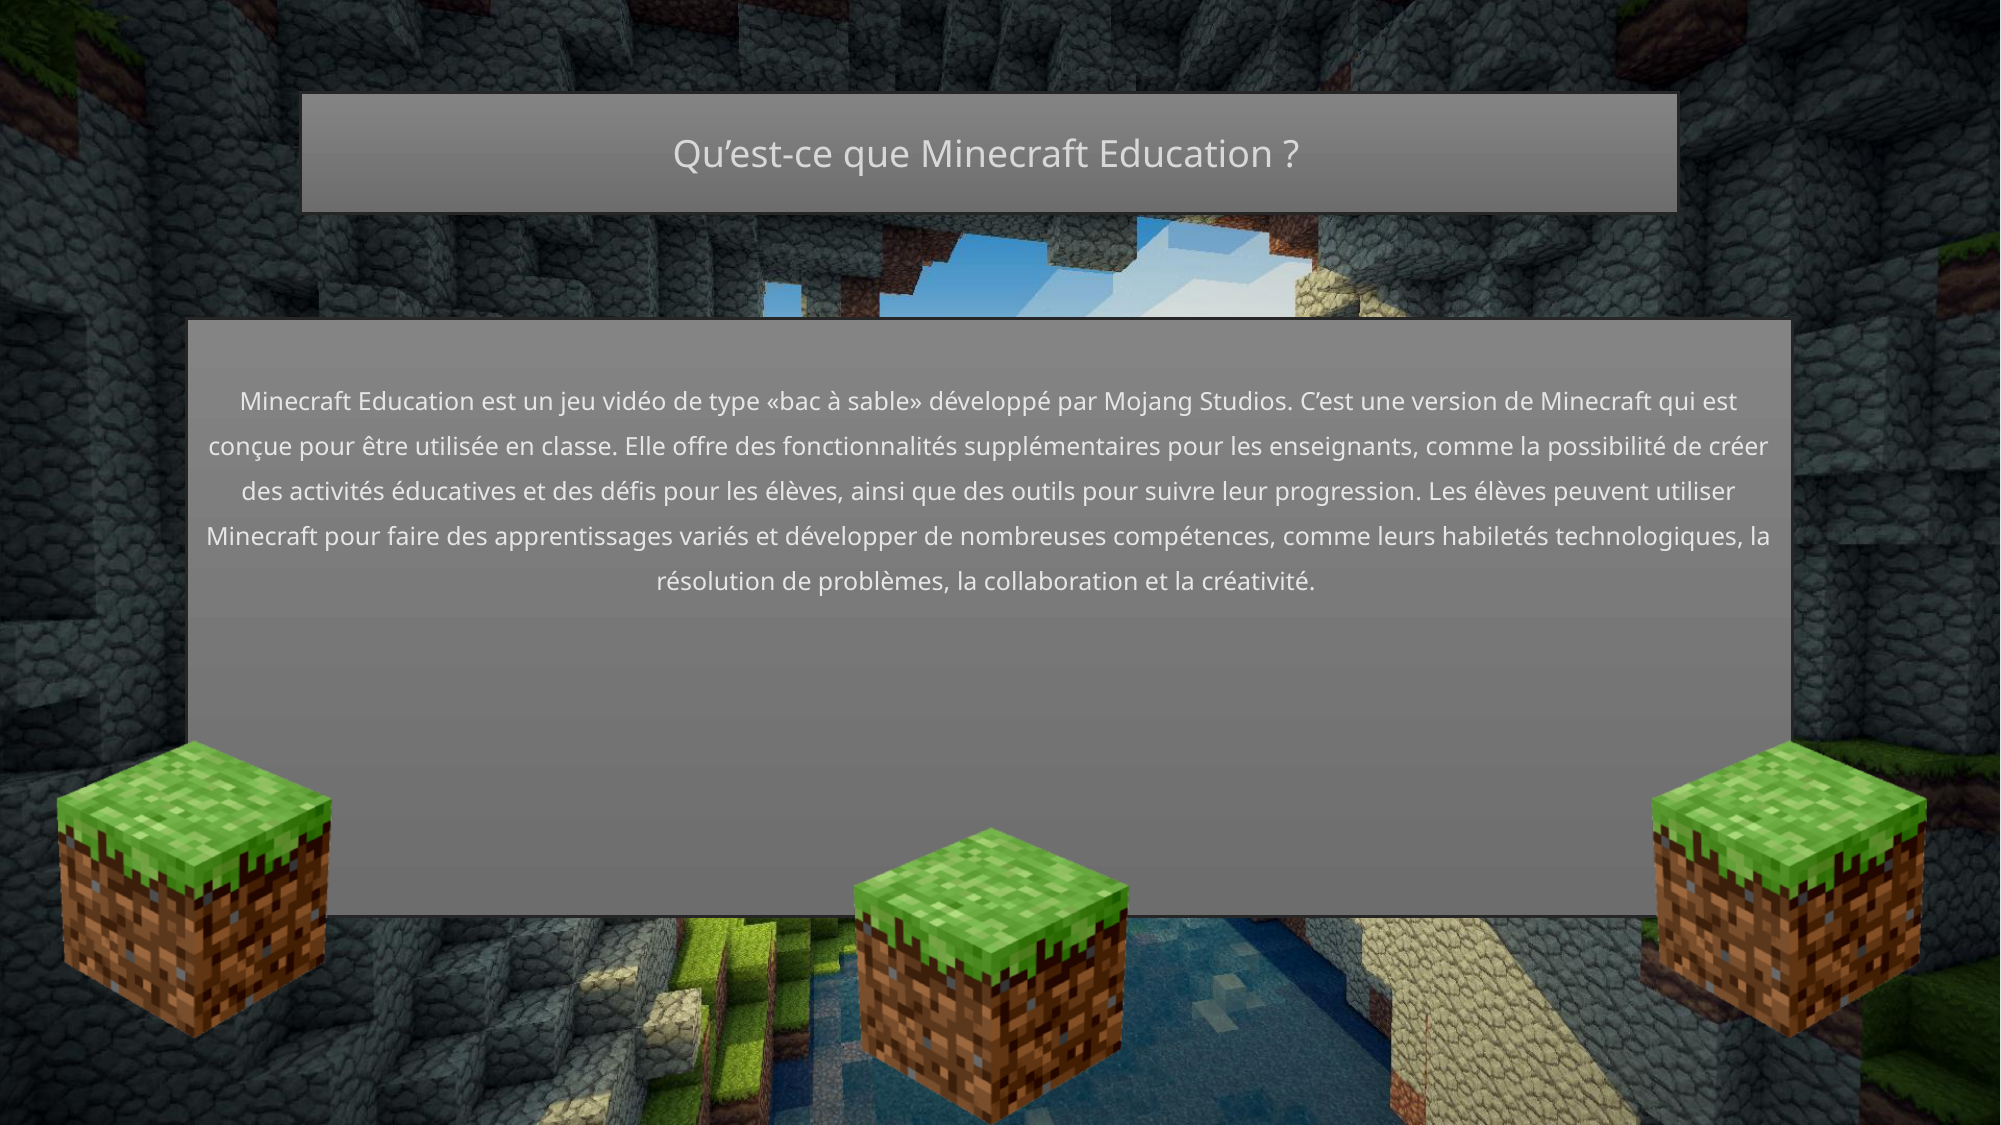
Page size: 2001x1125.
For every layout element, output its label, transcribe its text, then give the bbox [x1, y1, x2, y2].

text_box [186, 318, 1793, 363]
text_box [186, 603, 1793, 917]
picture [0, 0, 2001, 1125]
text_box Qu’est-ce que Minecraft Education ? [314, 122, 1659, 183]
text_box [300, 92, 1679, 214]
text_box Minecraft Education est un jeu vidéo de type «bac à sable» développé par Mojang Studios. C’est une version de Minecraft qui est conçue pour être utilisée en classe. Elle offre des fonctionnalités supplémentaires pour les enseignants, comme la possibilité de créer des activités éducatives et des défis pour les élèves, ainsi que des outils pour suivre leur progression. Les élèves peuvent utiliser Minecraft pour faire des apprentissages variés et développer de nombreuses compétences, comme leurs habiletés technologiques, la résolution de problèmes, la collaboration et la créativité. [186, 363, 1793, 603]
